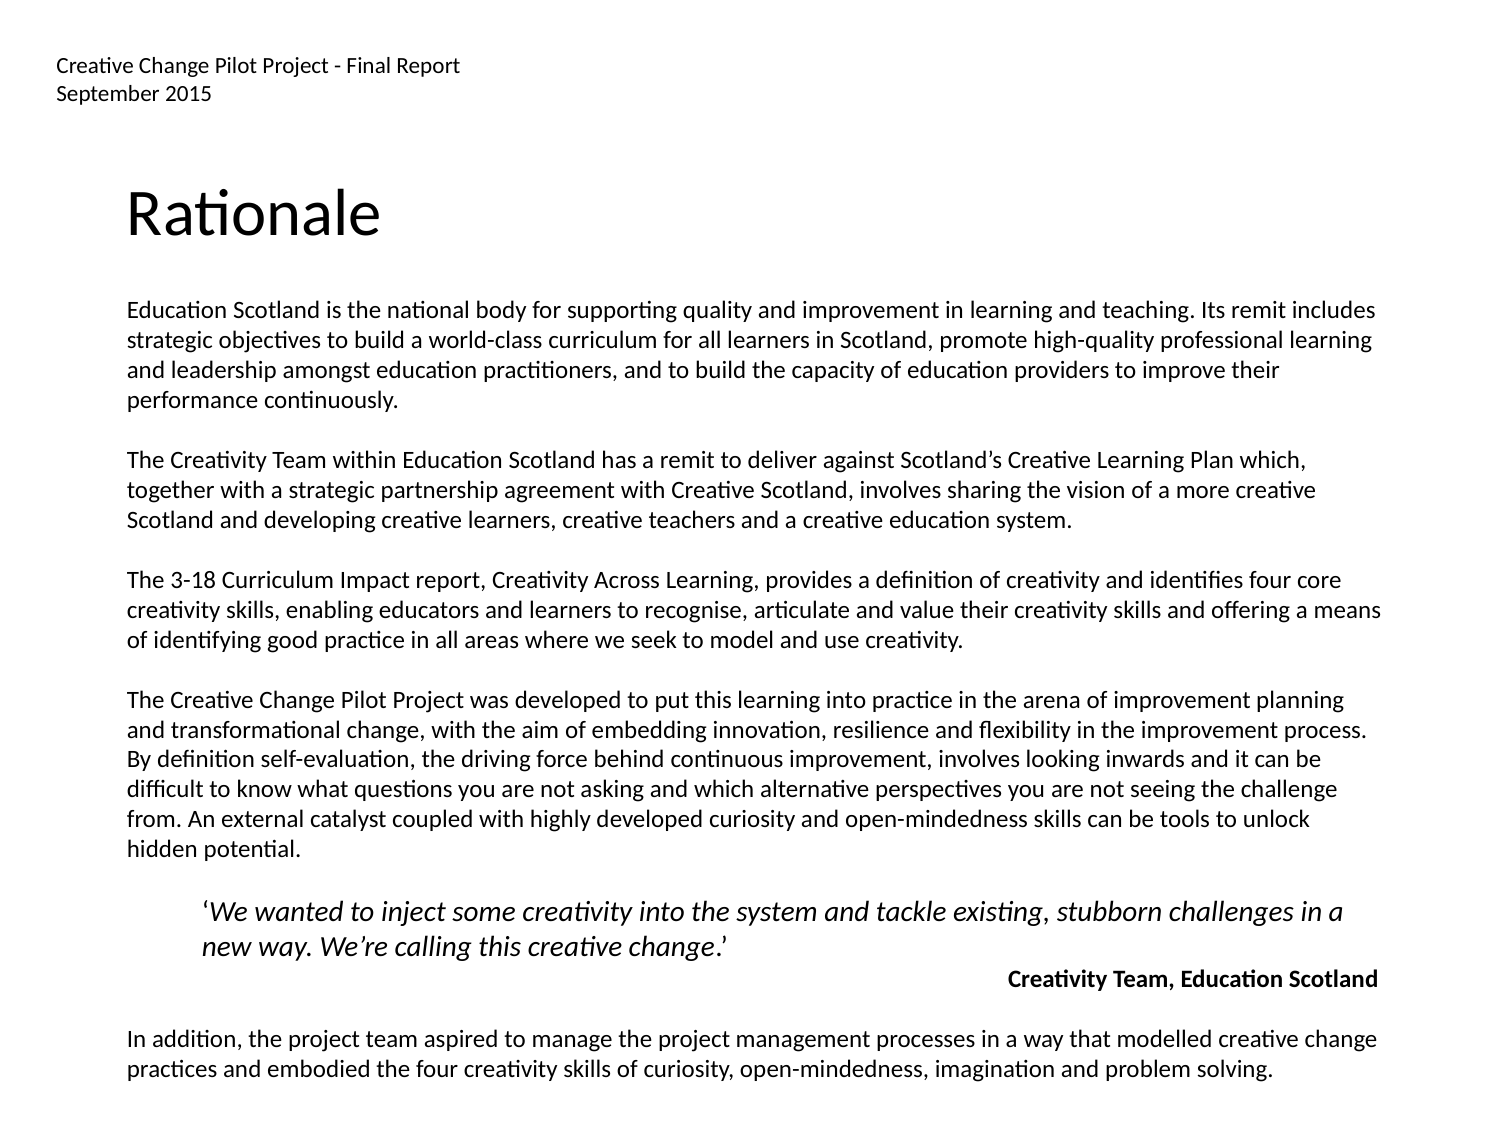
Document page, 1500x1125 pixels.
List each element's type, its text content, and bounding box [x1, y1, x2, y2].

text_box Rationale Education Scotland is the national body for supporting quality and improvement in learning and teaching. Its remit includes strategic objectives to build a world-class curriculum for all learners in Scotland, promote high-quality professional learning and leadership amongst education practitioners, and to build the capacity of education providers to improve their performance continuously. The Creativity Team within Education Scotland has a remit to deliver against Scotland’s Creative Learning Plan which, together with a strategic partnership agreement with Creative Scotland, involves sharing the vision of a more creative Scotland and developing creative learners, creative teachers and a creative education system. The 3-18 Curriculum Impact report, Creativity Across Learning, provides a definition of creativity and identifies four core creativity skills, enabling educators and learners to recognise, articulate and value their creativity skills and offering a means of identifying good practice in all areas where we seek to model and use creativity. The Creative Change Pilot Project was developed to put this learning into practice in the arena of improvement planning and transformational change, with the aim of embedding innovation, resilience and flexibility in the improvement process. By definition self-evaluation, the driving force behind continuous improvement, involves looking inwards and it can be difficult to know what questions you are not asking and which alternative perspectives you are not seeing the challenge from. An external catalyst coupled with highly developed curiosity and open-mindedness skills can be tools to unlock hidden potential. ‘We wanted to inject some creativity into the system and tackle existing, stubborn challenges in a new way. We’re calling this creative change.’ Creativity Team, Education Scotland In addition, the project team aspired to manage the project management processes in a way that modelled creative change practices and embodied the four creativity skills of curiosity, open-mindedness, imagination and problem solving. [112, 161, 1400, 1090]
title Creative Change Pilot Project - Final Report September 2015 [41, 42, 1392, 114]
